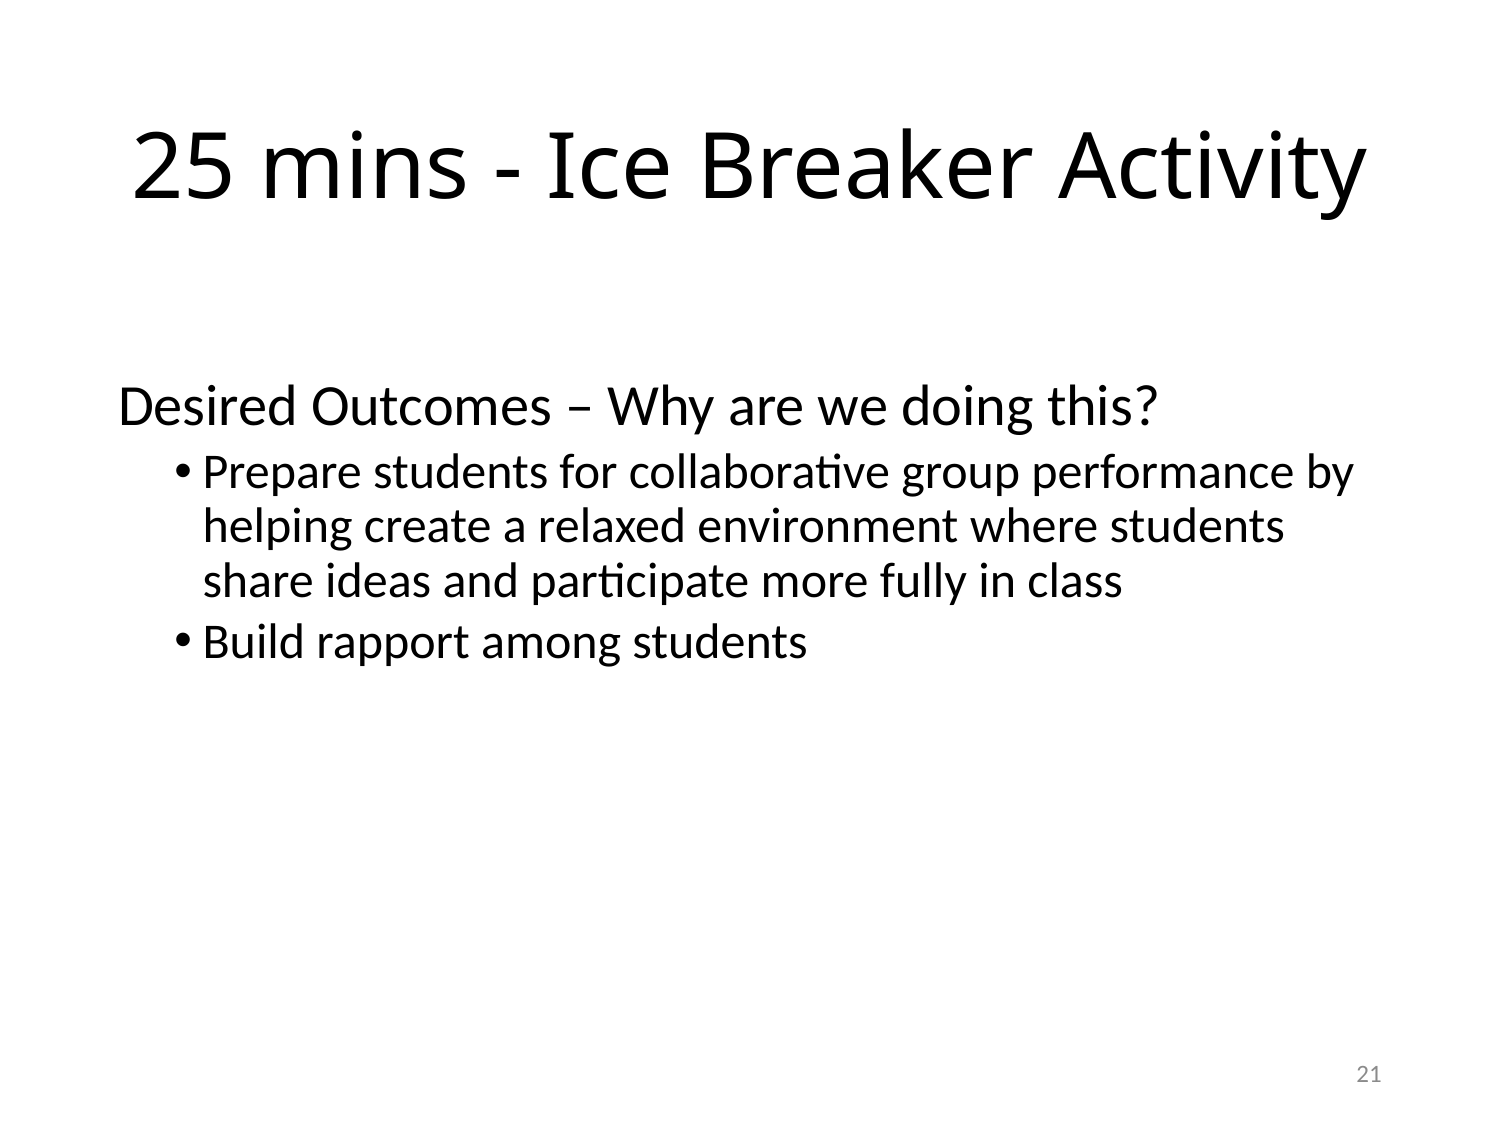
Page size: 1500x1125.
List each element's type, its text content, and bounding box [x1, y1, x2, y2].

slide_number 21 [1059, 1042, 1397, 1103]
title 25 mins - Ice Breaker Activity [103, 59, 1397, 278]
list Desired Outcomes – Why are we doing this? Prepare students for collaborative group performance by helping create a relaxed environment where students share ideas and participate more fully in class Build rapport among students [103, 299, 1397, 1014]
